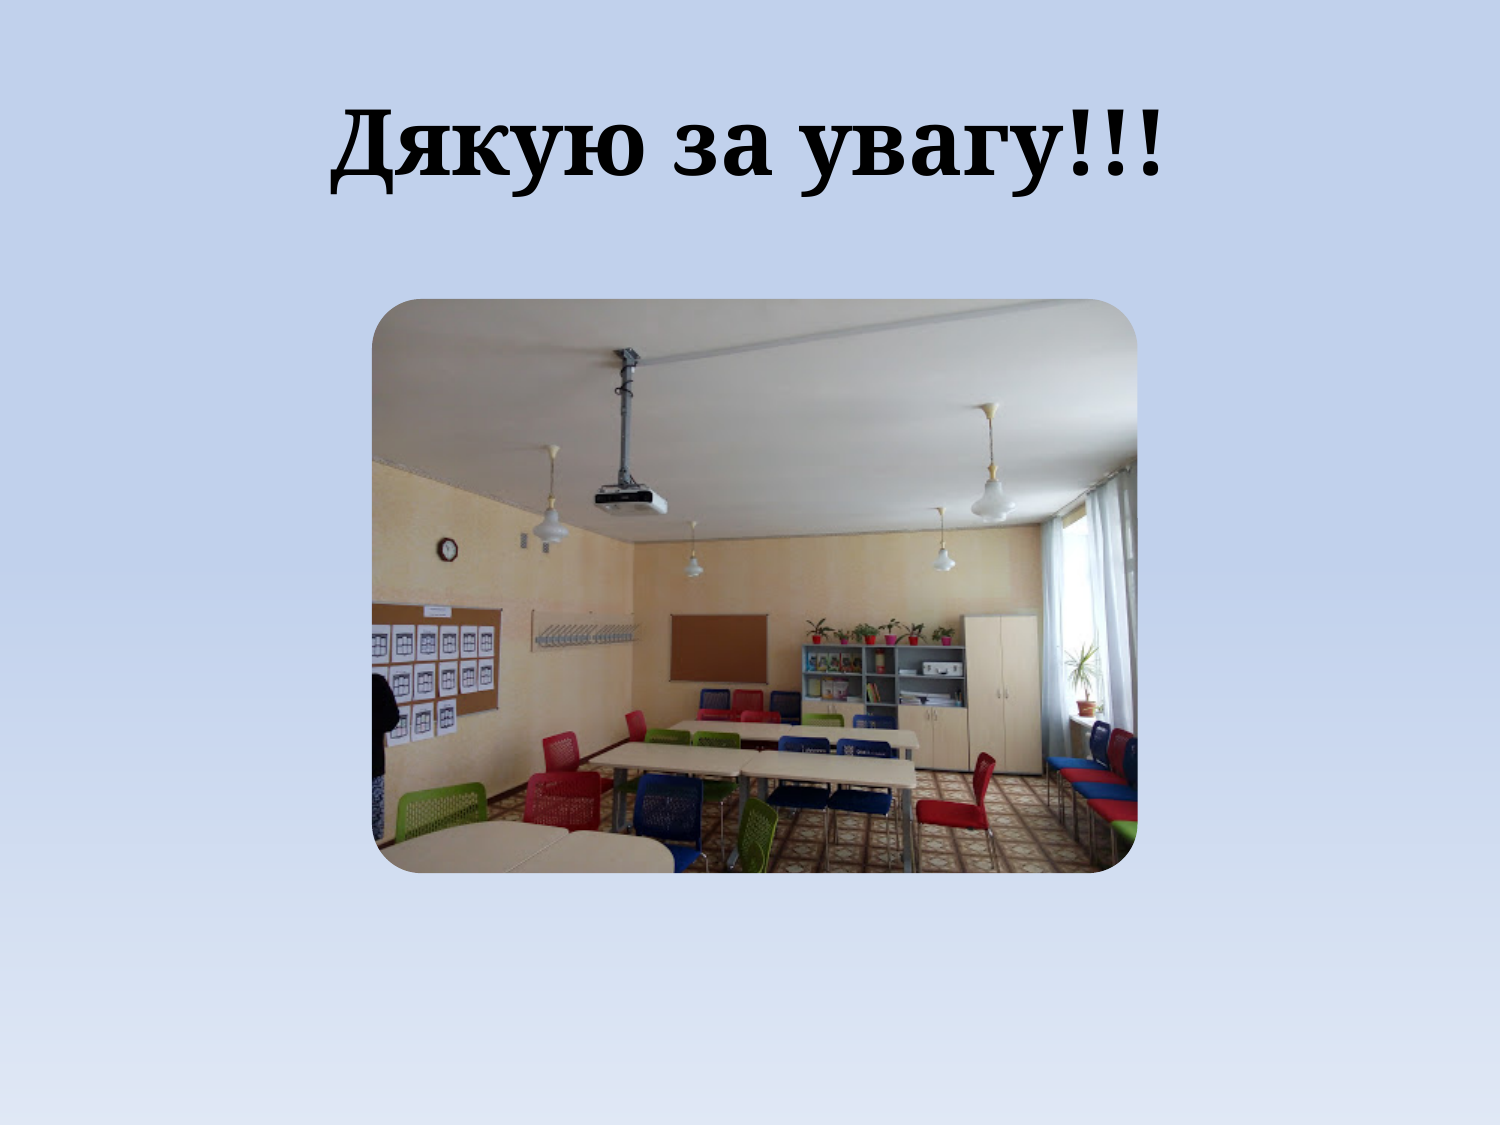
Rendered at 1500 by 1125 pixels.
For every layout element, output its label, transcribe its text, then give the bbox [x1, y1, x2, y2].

title Дякую за увагу!!! [75, 45, 1425, 233]
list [371, 298, 1138, 874]
